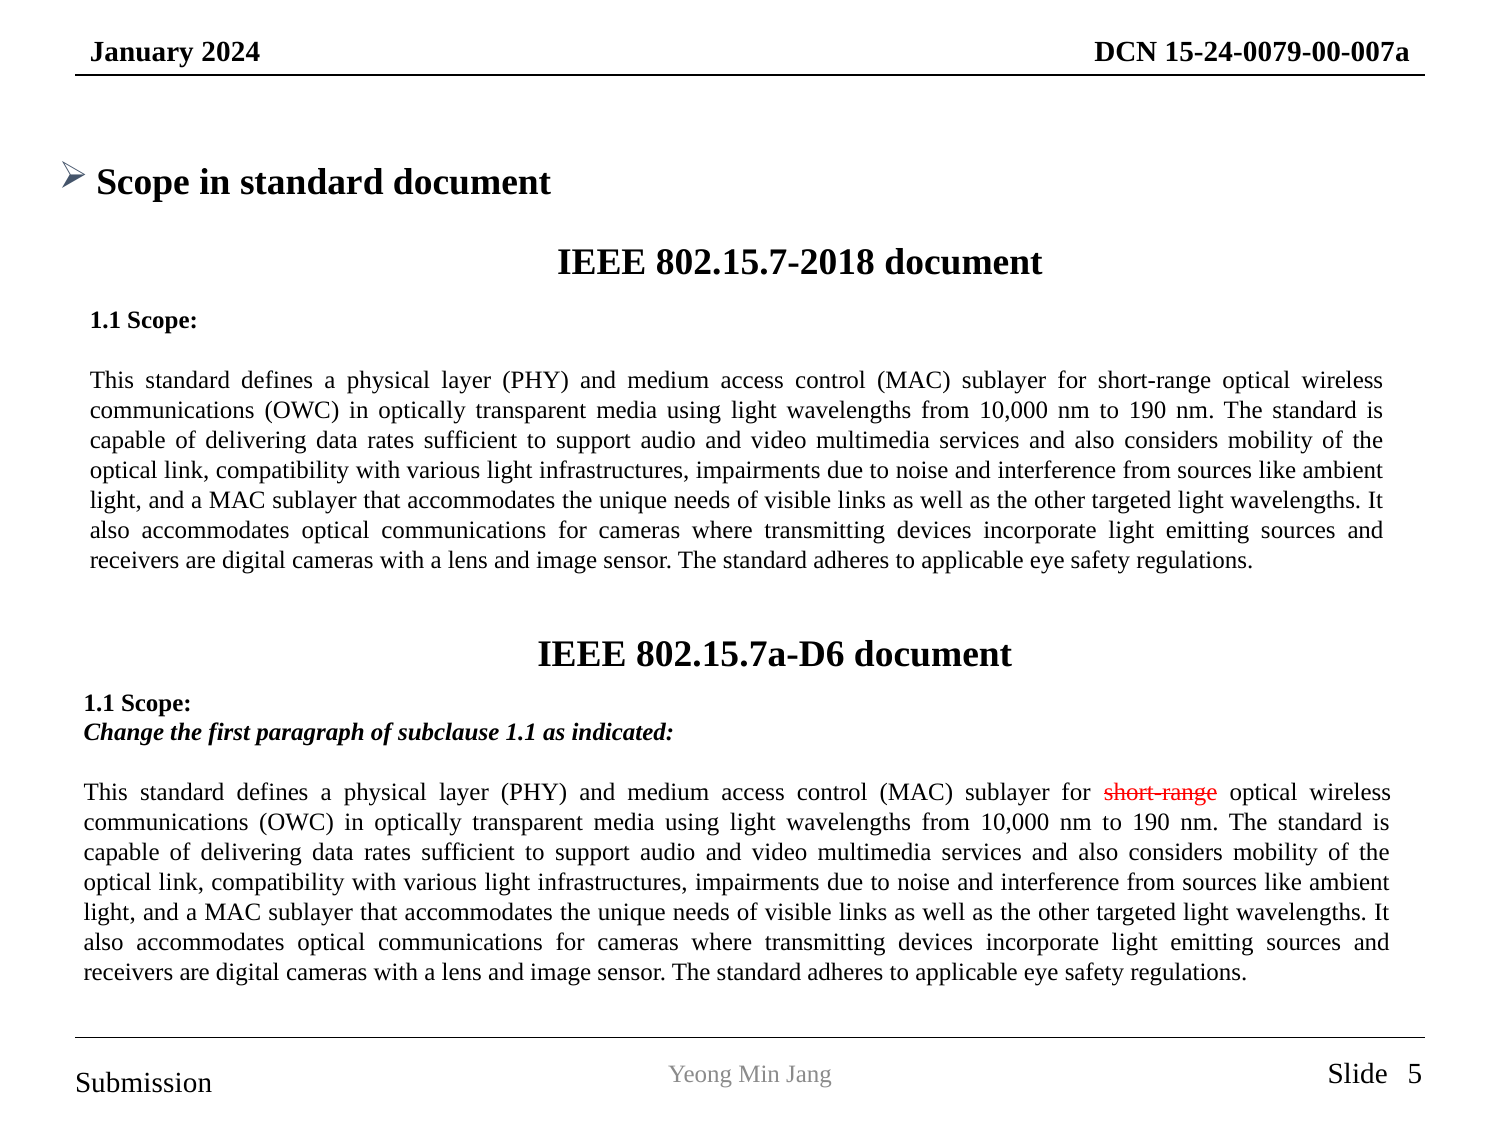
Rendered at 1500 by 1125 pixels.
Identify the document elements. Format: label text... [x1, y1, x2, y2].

text_box 1.1 Scope: This standard defines a physical layer (PHY) and medium access control (MAC) sublayer for short-range optical wireless communications (OWC) in optically transparent media using light wavelengths from 10,000 nm to 190 nm. The standard is capable of delivering data rates sufficient to support audio and video multimedia services and also considers mobility of the optical link, compatibility with various light infrastructures, impairments due to noise and interference from sources like ambient light, and a MAC sublayer that accommodates the unique needs of visible links as well as the other targeted light wavelengths. It also accommodates optical communications for cameras where transmitting devices incorporate light emitting sources and receivers are digital cameras with a lens and image sensor. The standard adheres to applicable eye safety regulations. [75, 296, 1400, 581]
text_box 1.1 Scope: Change the first paragraph of subclause 1.1 as indicated: This standard defines a physical layer (PHY) and medium access control (MAC) sublayer for short-range optical wireless communications (OWC) in optically transparent media using light wavelengths from 10,000 nm to 190 nm. The standard is capable of delivering data rates sufficient to support audio and video multimedia services and also considers mobility of the optical link, compatibility with various light infrastructures, impairments due to noise and interference from sources like ambient light, and a MAC sublayer that accommodates the unique needs of visible links as well as the other targeted light wavelengths. It also accommodates optical communications for cameras where transmitting devices incorporate light emitting sources and receivers are digital cameras with a lens and image sensor. The standard adheres to applicable eye safety regulations. [68, 678, 1407, 993]
text_box Scope in standard document [43, 144, 1457, 981]
text_box IEEE 802.15.7-2018 document [523, 220, 1077, 298]
text_box IEEE 802.15.7a-D6 document [510, 612, 1039, 691]
